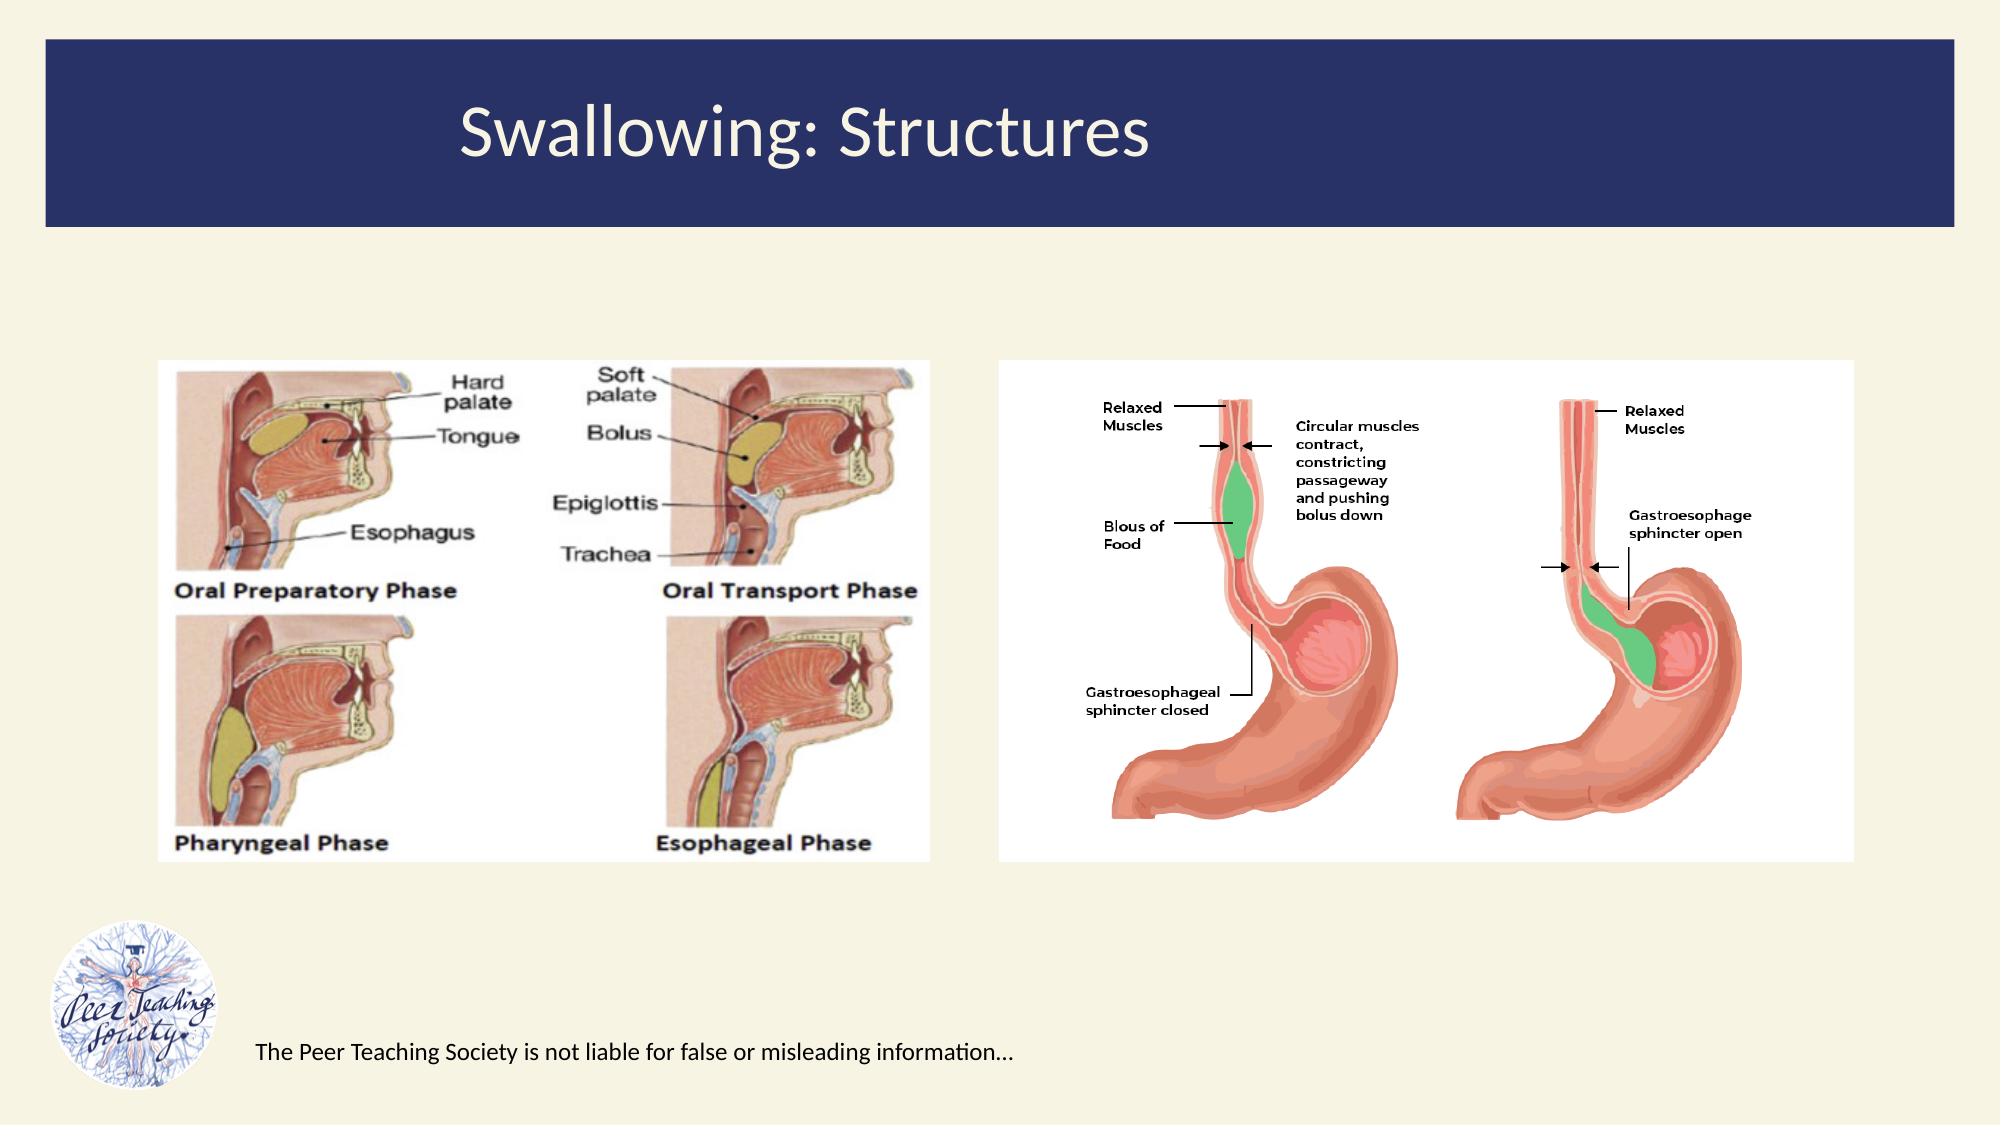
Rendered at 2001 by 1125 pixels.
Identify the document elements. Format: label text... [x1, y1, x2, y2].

picture [49, 920, 218, 1090]
text_box The Peer Teaching Society is not liable for false or misleading information… [240, 1028, 1072, 1074]
picture [999, 360, 1854, 862]
text_box Swallowing: Structures [444, 73, 1352, 179]
text_box [45, 39, 1955, 227]
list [158, 360, 930, 862]
